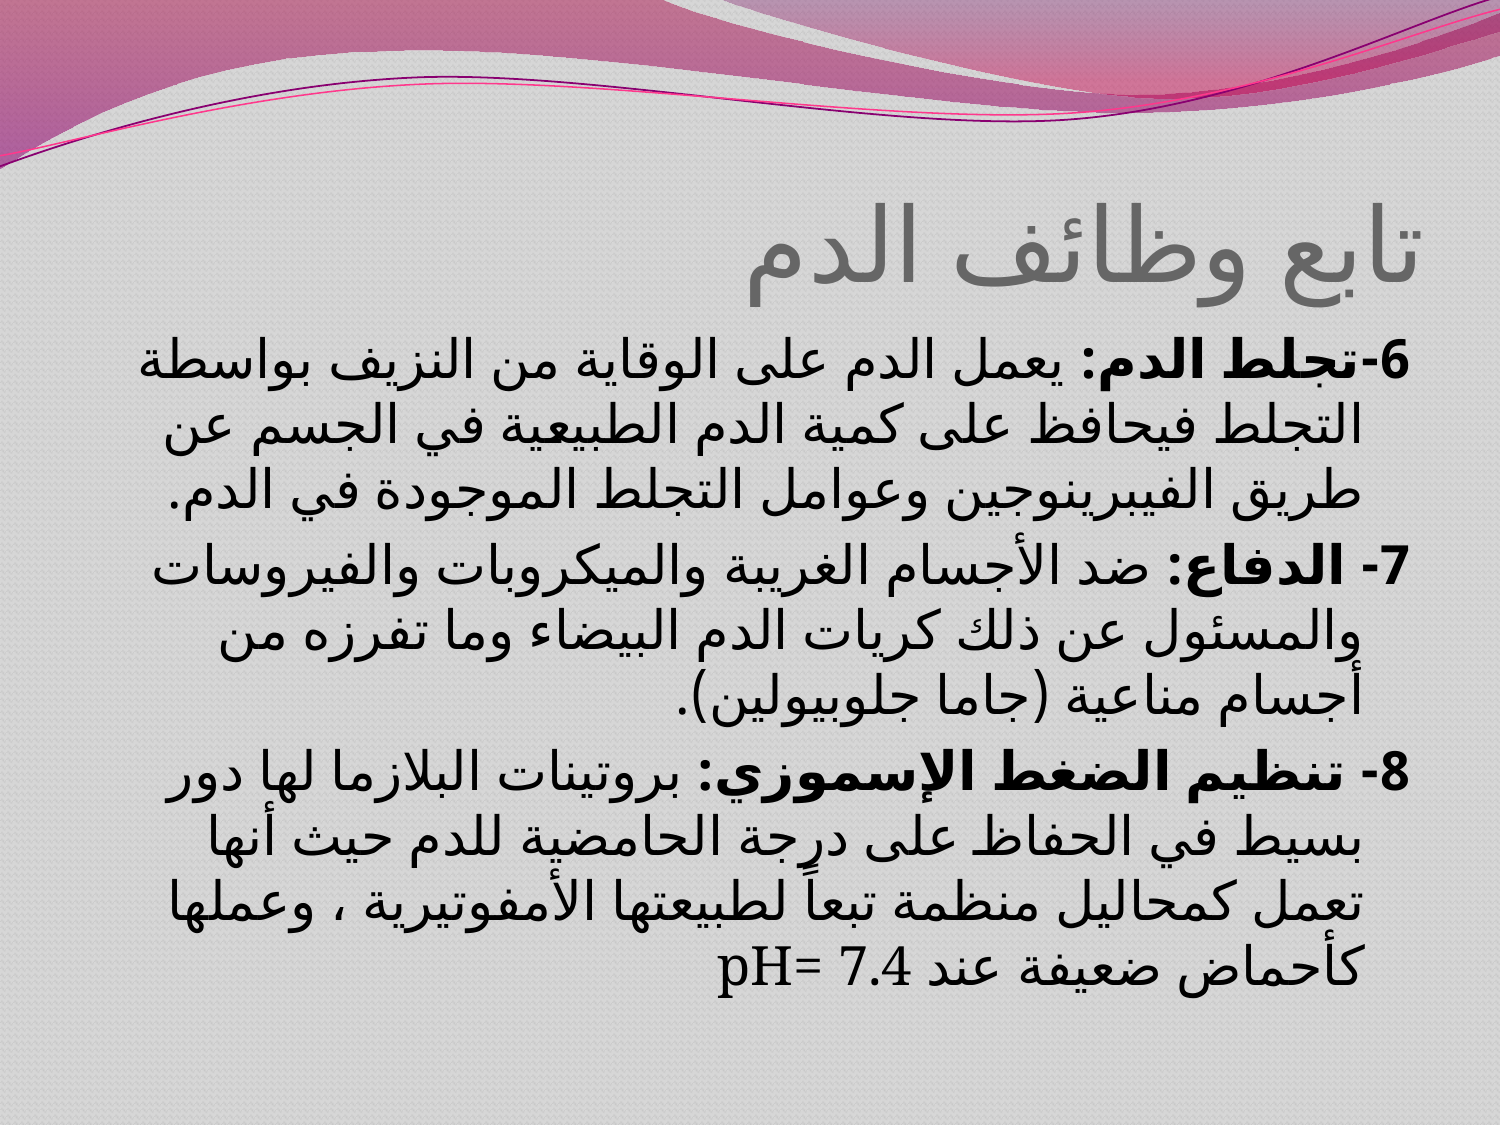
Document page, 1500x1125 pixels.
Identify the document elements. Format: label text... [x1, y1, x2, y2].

title تابع وظائف الدم [75, 115, 1425, 303]
list 6-تجلط الدم: يعمل الدم على الوقاية من النزيف بواسطة التجلط فيحافظ على كمية الدم الطبيعية في الجسم عن طريق الفيبرينوجين وعوامل التجلط الموجودة في الدم. 7- الدفاع: ضد الأجسام الغريبة والميكروبات والفيروسات والمسئول عن ذلك كريات الدم البيضاء وما تفرزه من أجسام مناعية (جاما جلوبيولين). 8- تنظيم الضغط الإسموزي: بروتينات البلازما لها دور بسيط في الحفاظ على درجة الحامضية للدم حيث أنها تعمل كمحاليل منظمة تبعاً لطبيعتها الأمفوتيرية ، وعملها كأحماض ضعيفة عند pH= 7.4 [75, 317, 1425, 1038]
